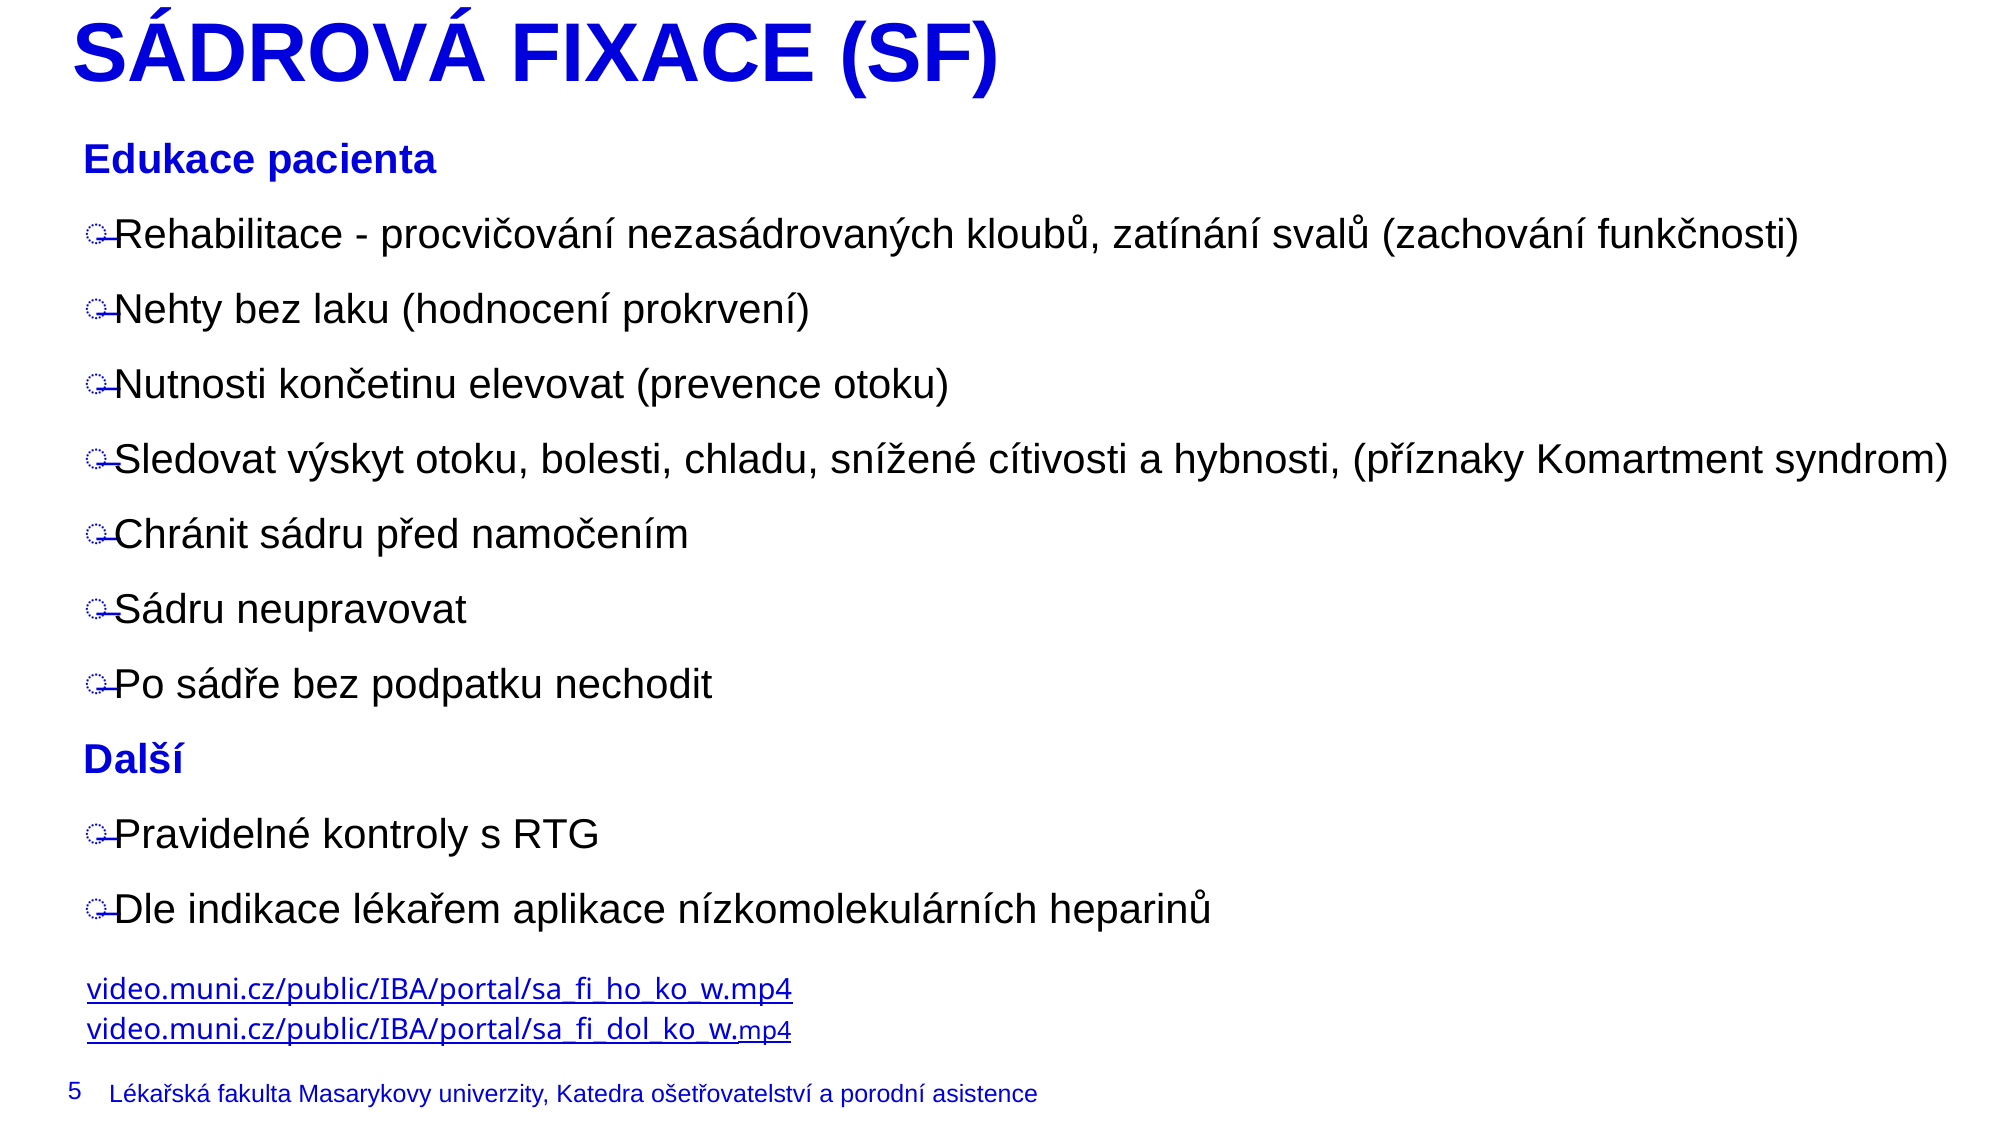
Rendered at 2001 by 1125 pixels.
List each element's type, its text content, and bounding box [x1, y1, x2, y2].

text_box video.muni.cz/public/IBA/portal/sa_fi_ho_ko_w.mp4 video.muni.cz/public/IBA/portal/sa_fi_dol_ko_w.mp4 [72, 963, 1073, 1058]
footer Lékařská fakulta Masarykovy univerzity, Katedra ošetřovatelství a porodní asistence [109, 1071, 1409, 1113]
text_box Edukace pacienta Rehabilitace - procvičování nezasádrovaných kloubů, zatínání svalů (zachování funkčnosti) Nehty bez laku (hodnocení prokrvení) Nutnosti končetinu elevovat (prevence otoku) Sledovat výskyt otoku, bolesti, chladu, snížené cítivosti a hybnosti, (příznaky Komartment syndrom) Chránit sádru před namočením Sádru neupravovat Po sádře bez podpatku nechodit Další Pravidelné kontroly s RTG Dle indikace lékařem aplikace nízkomolekulárních heparinů [72, 107, 1978, 1032]
slide_number 5 [67, 1068, 110, 1111]
text_box SÁDROVÁ FIXACE (SF) [72, 14, 1750, 97]
